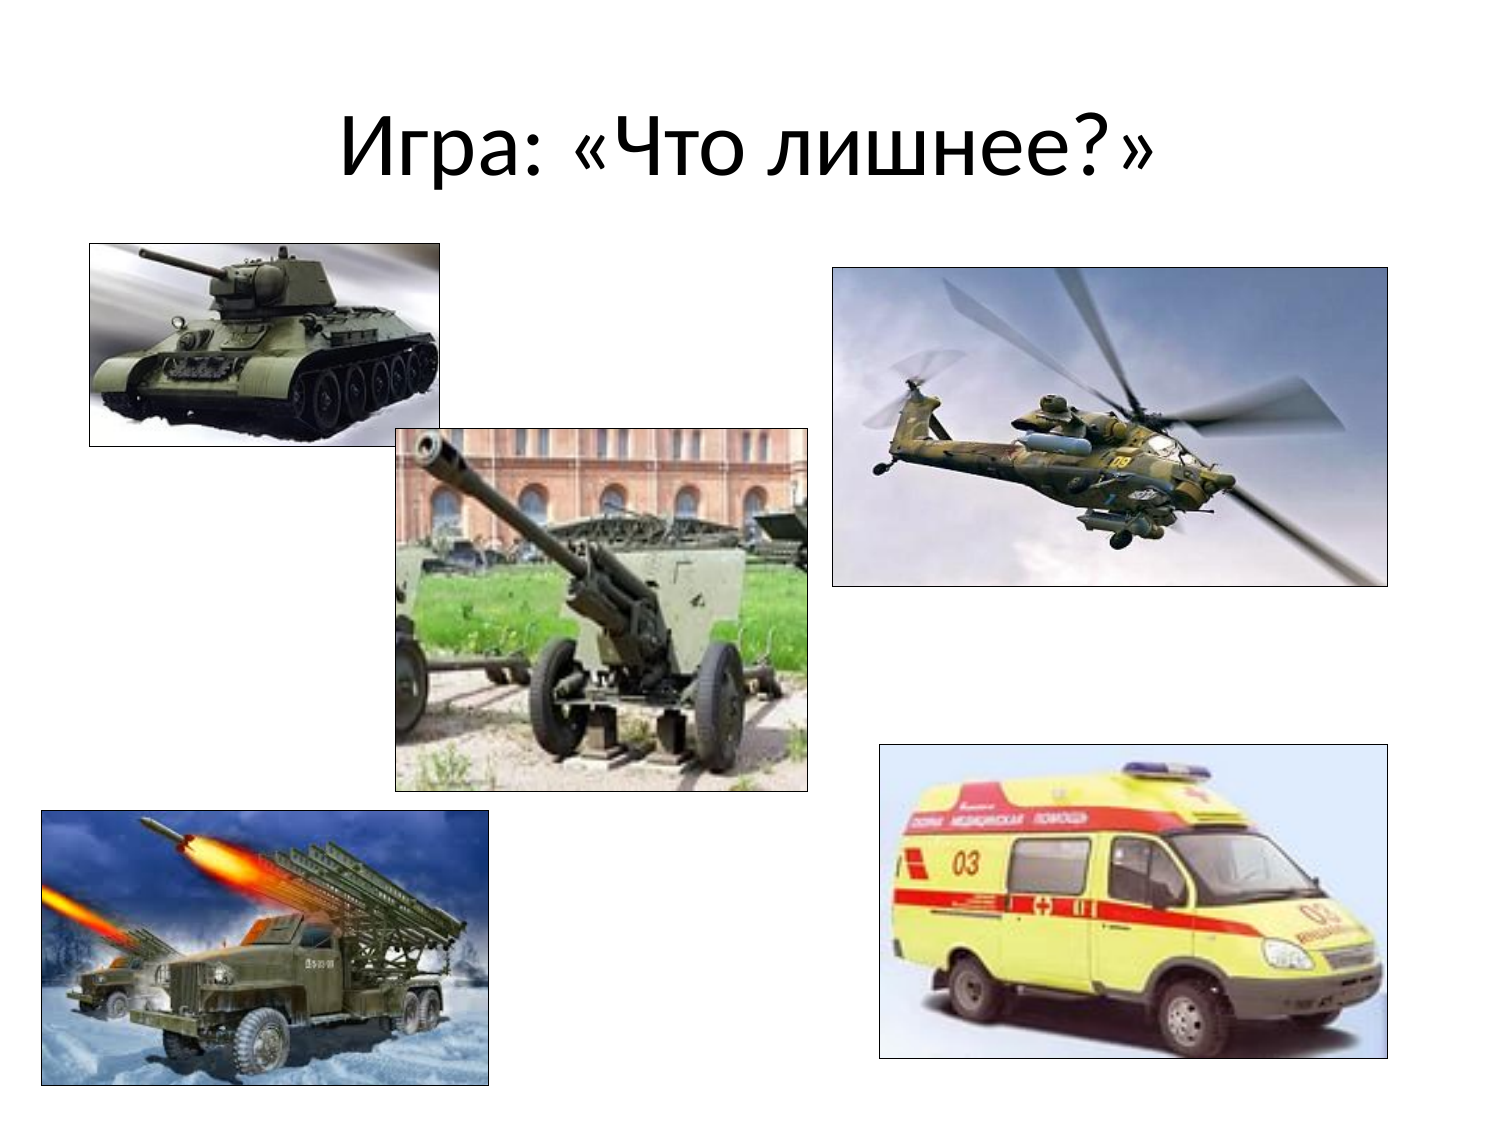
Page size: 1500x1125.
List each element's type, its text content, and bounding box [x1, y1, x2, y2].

title Игра: «Что лишнее?» [75, 45, 1425, 233]
picture [41, 810, 489, 1086]
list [89, 243, 440, 447]
picture [832, 266, 1389, 587]
picture [395, 428, 808, 792]
picture [879, 744, 1389, 1059]
